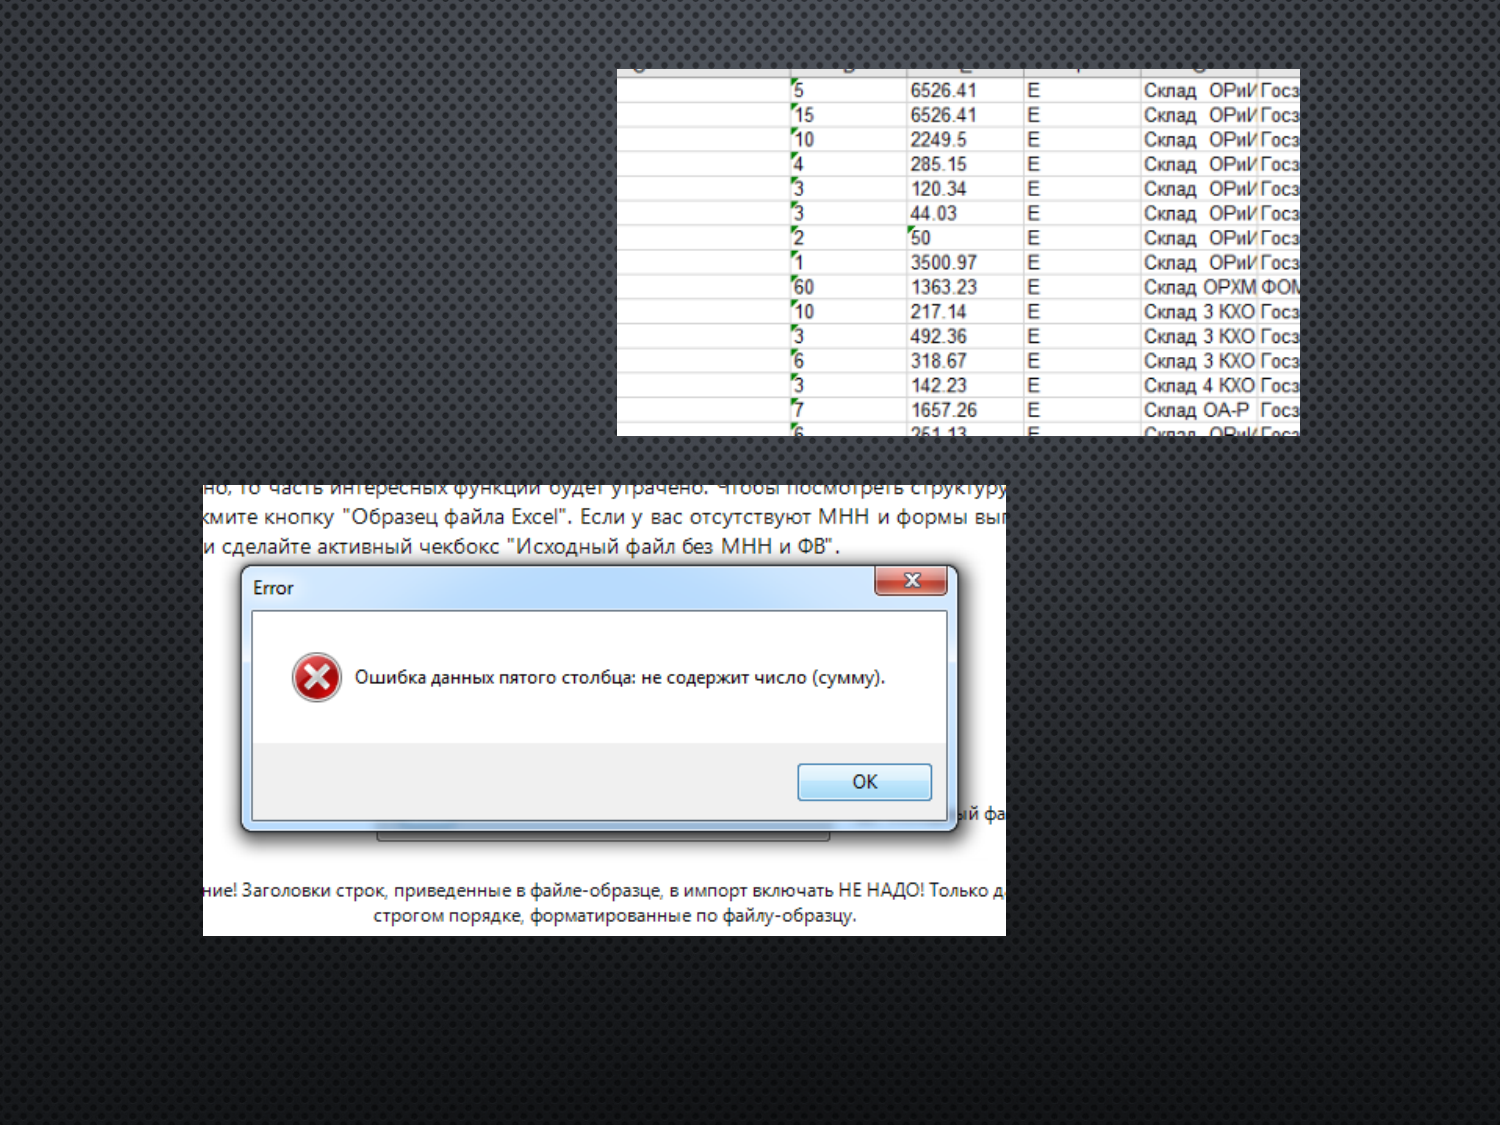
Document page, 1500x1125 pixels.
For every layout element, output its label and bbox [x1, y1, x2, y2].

picture [203, 485, 1006, 937]
picture [616, 69, 1301, 436]
